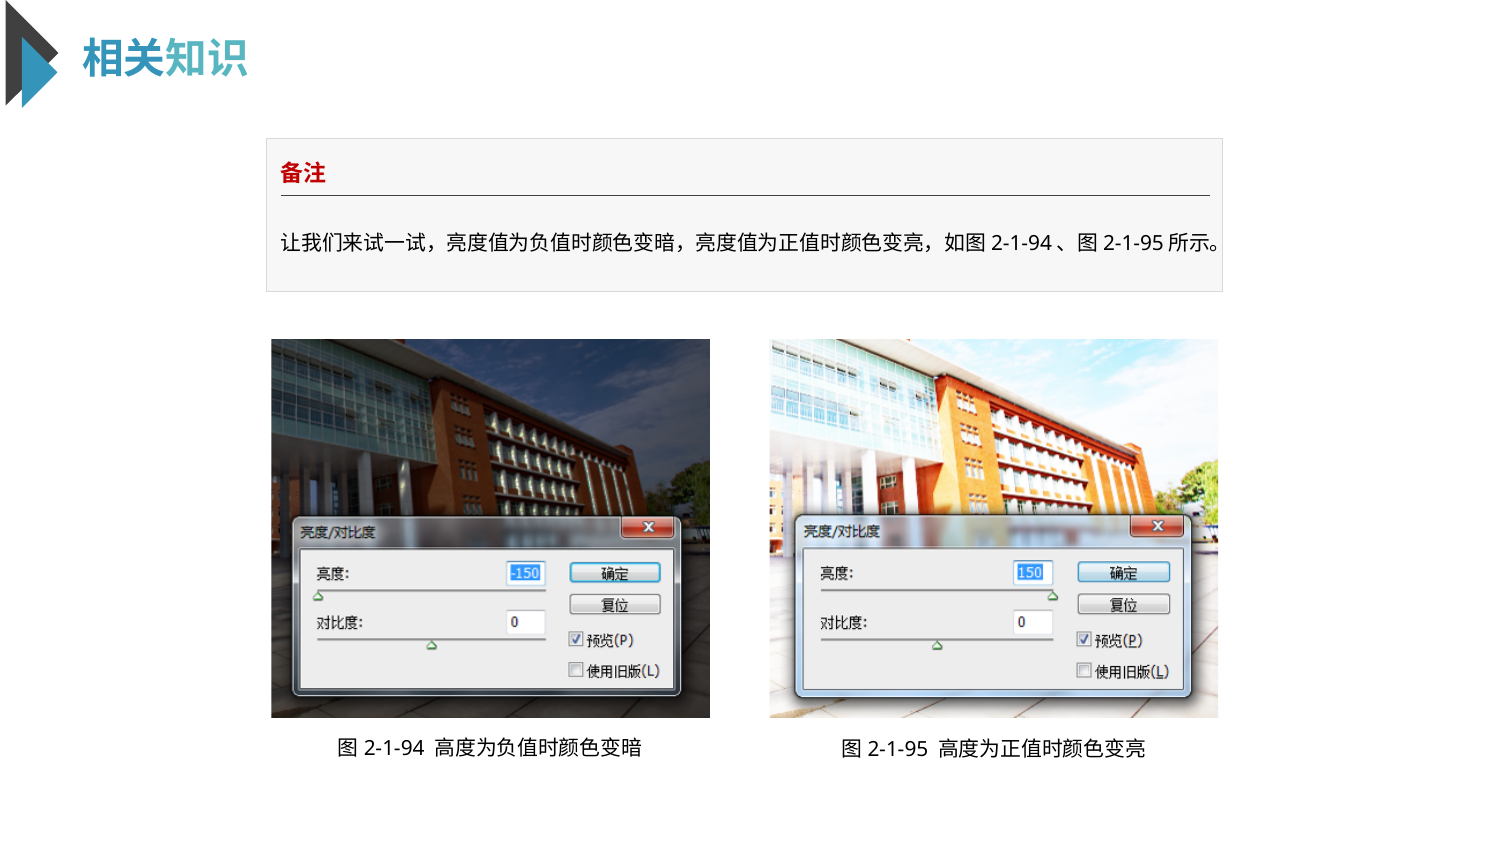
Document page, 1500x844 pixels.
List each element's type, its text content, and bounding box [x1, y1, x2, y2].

text_box [266, 137, 1223, 293]
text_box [271, 339, 710, 768]
text_box [21, 36, 58, 108]
text_box 备注 [280, 150, 700, 186]
text_box 相关知识 [82, 31, 250, 83]
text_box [769, 339, 1218, 769]
text_box [5, 0, 59, 106]
text_box 让我们来试一试，亮度值为负值时颜色变暗，亮度值为正值时颜色变亮，如图2-1-94、图2-1-95所示。 [280, 217, 1211, 255]
